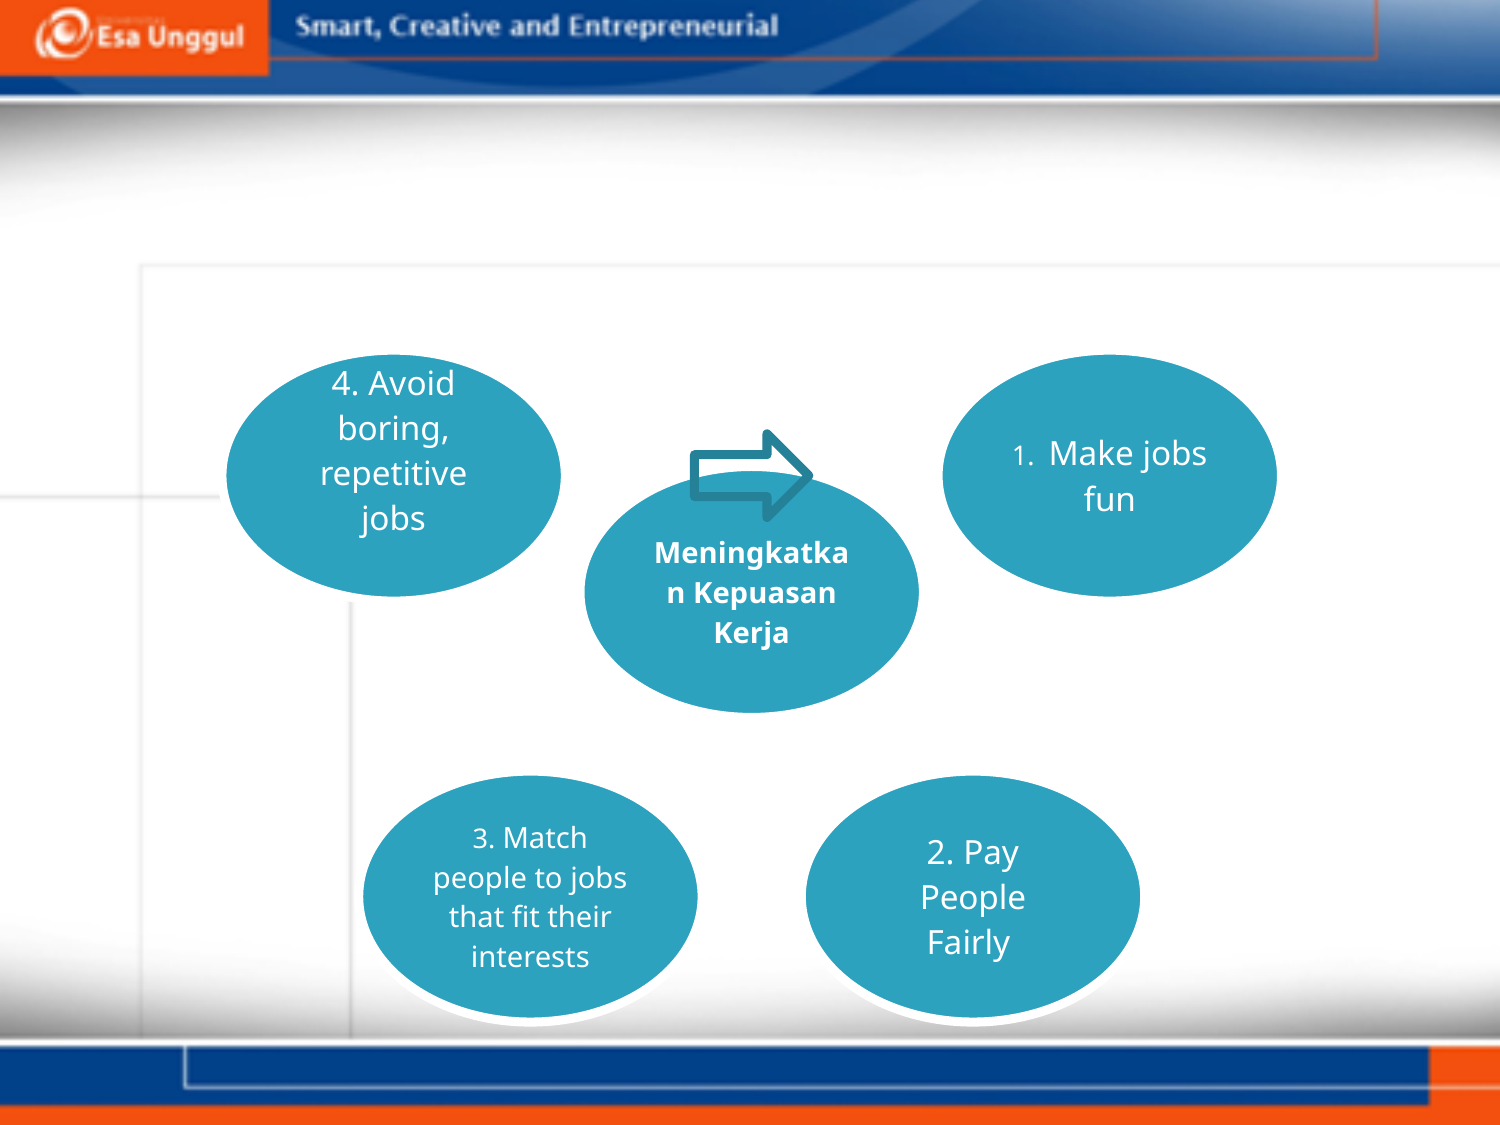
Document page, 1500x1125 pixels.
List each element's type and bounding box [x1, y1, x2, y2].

list [64, 89, 1439, 1095]
picture [0, 0, 1500, 1125]
